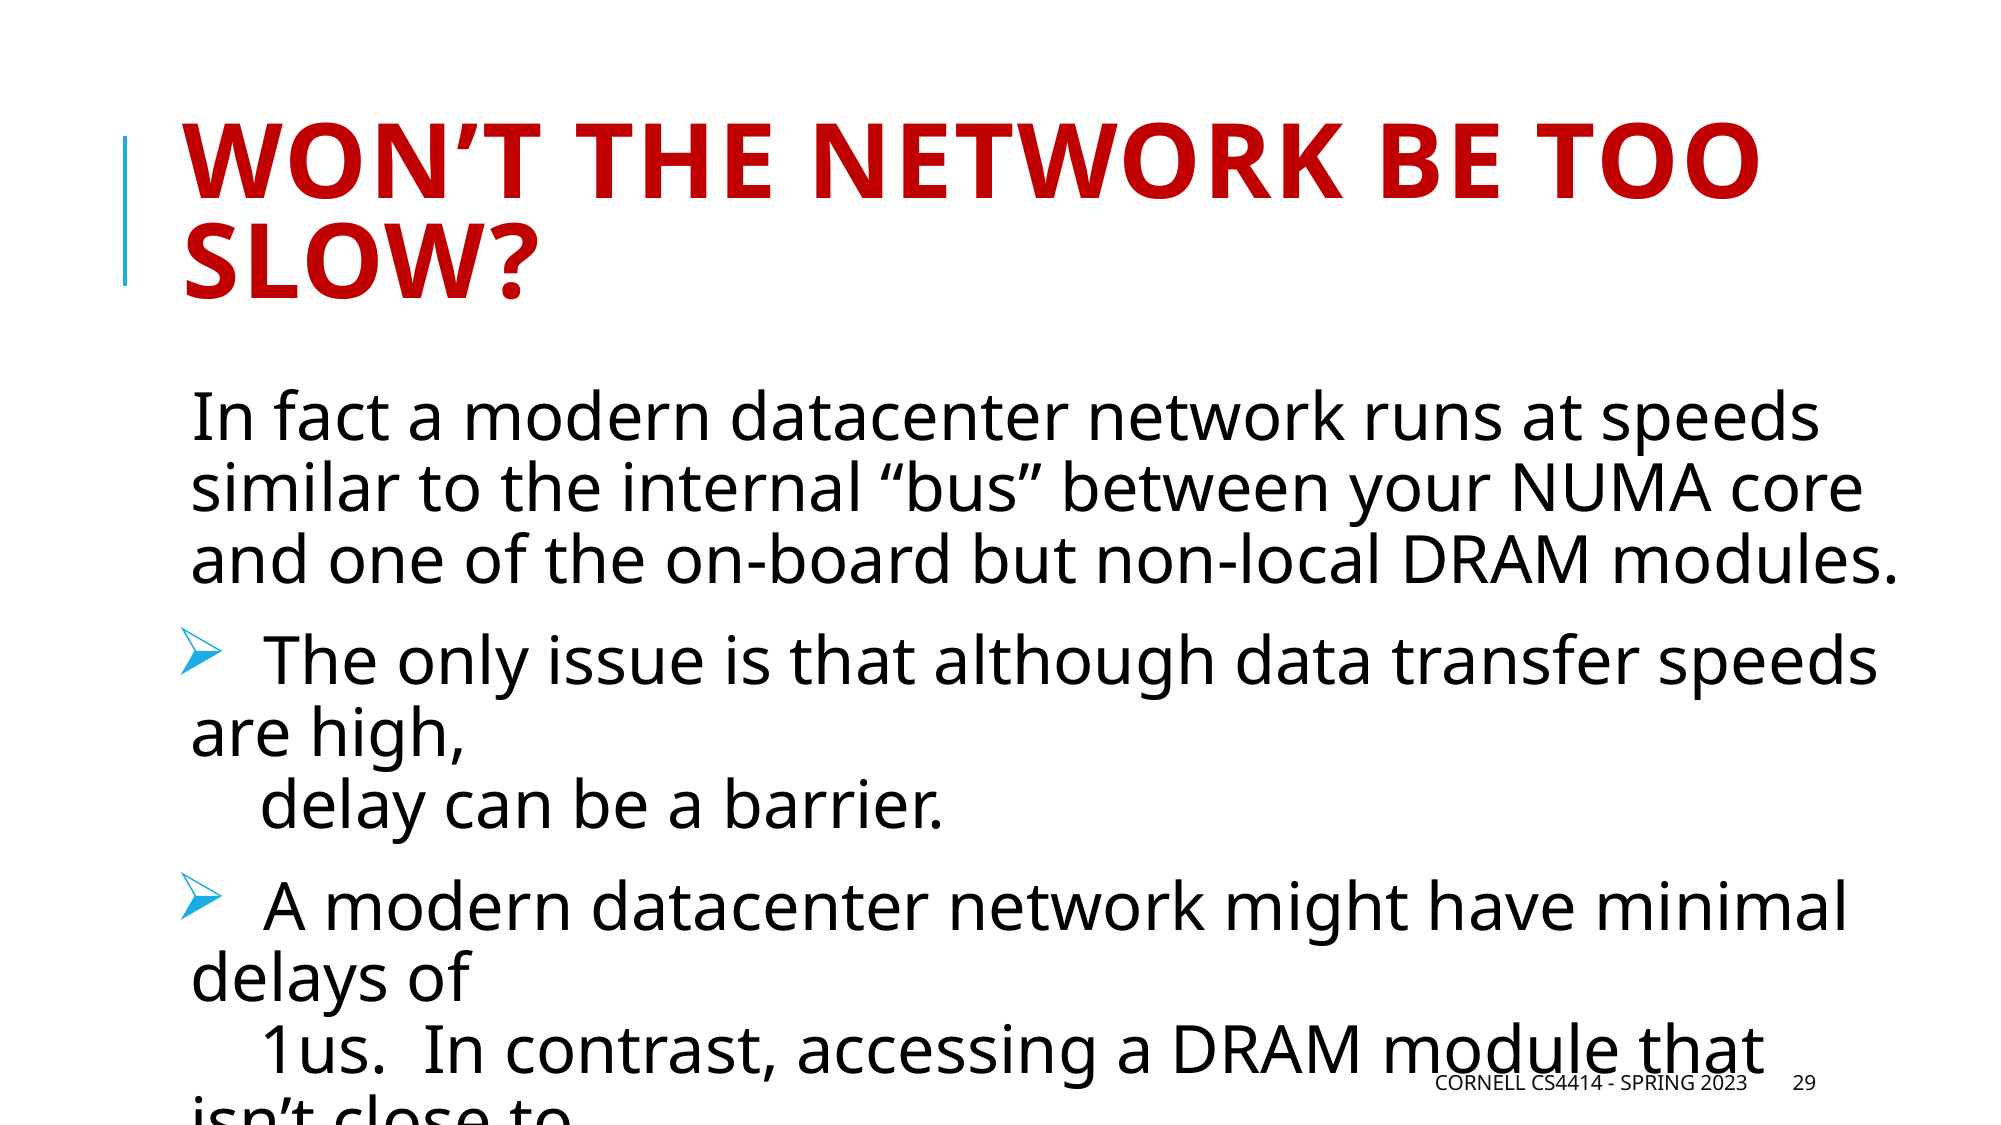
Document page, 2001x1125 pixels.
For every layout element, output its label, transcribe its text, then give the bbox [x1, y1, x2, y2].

footer Cornell CS4414 - Spring 2023 [794, 1061, 1763, 1107]
slide_number 29 [1777, 1061, 1938, 1107]
title Won’t the network be too slow? [168, 96, 1914, 342]
list In fact a modern datacenter network runs at speeds similar to the internal “bus” between your NUMA core and one of the on-board but non-local DRAM modules. The only issue is that although data transfer speeds are high, delay can be a barrier. A modern datacenter network might have minimal delays of 1us. In contrast, accessing a DRAM module that isn’t close to your core might be 125 clock cycles: about 25x faster. [168, 375, 1914, 1035]
